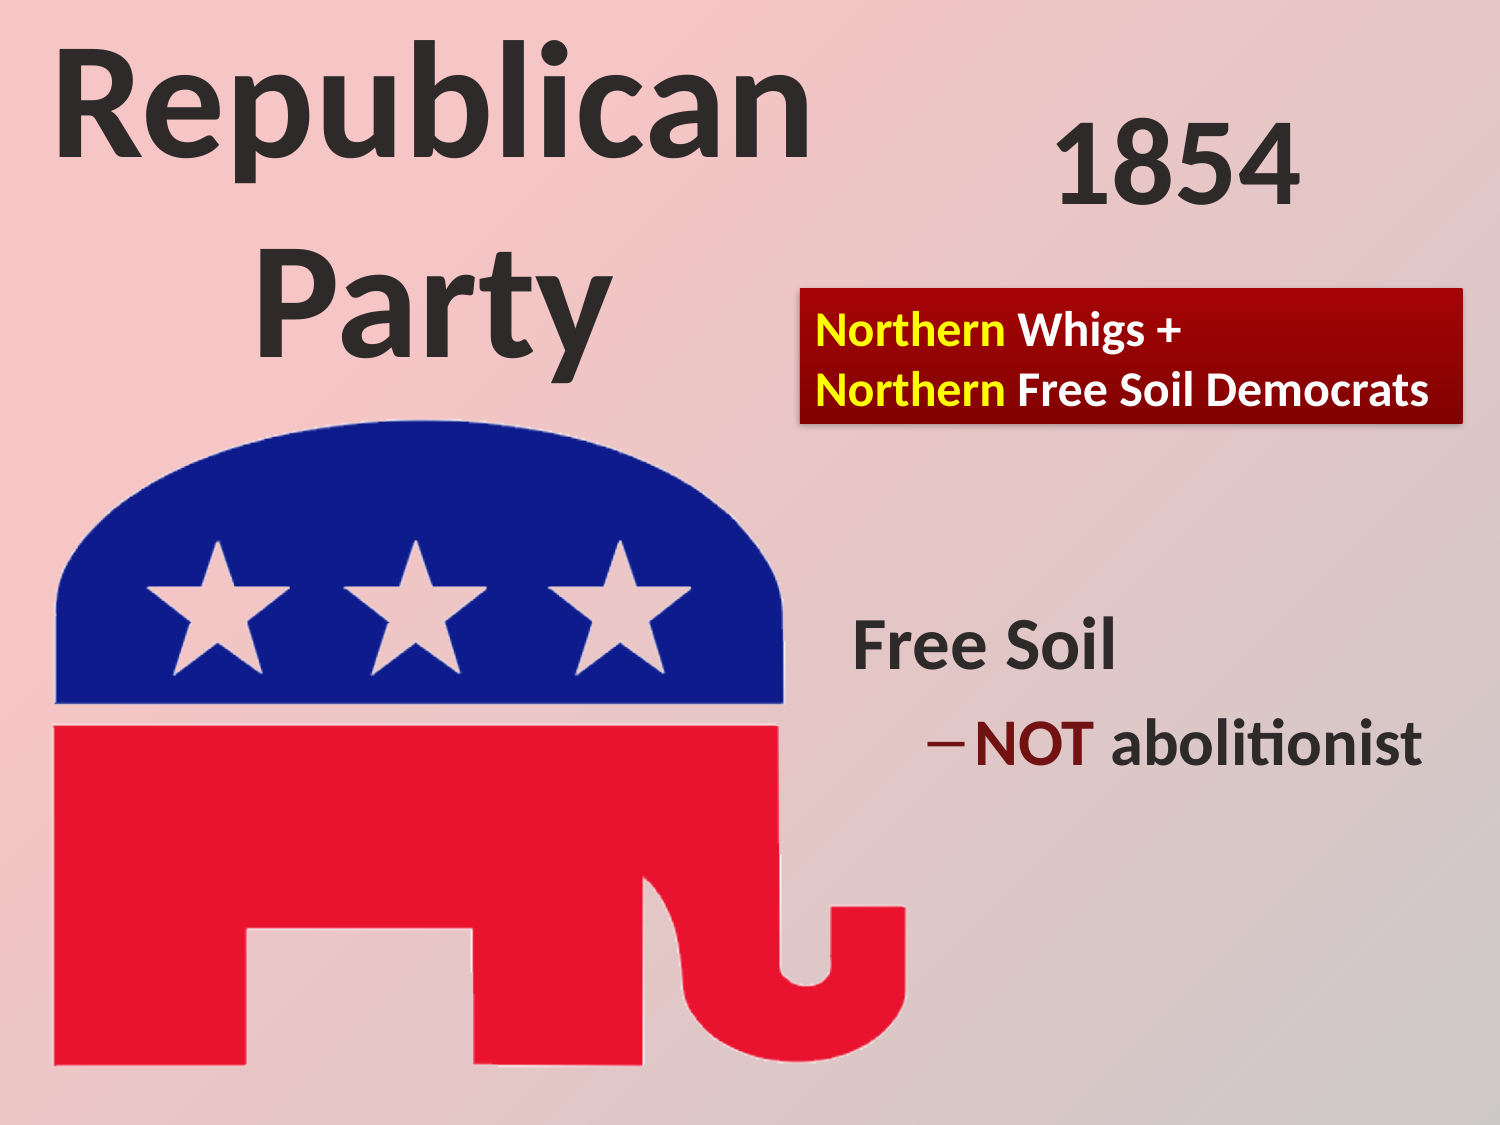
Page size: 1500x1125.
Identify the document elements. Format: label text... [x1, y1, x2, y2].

text_box Northern Whigs + Northern Free Soil Democrats [799, 288, 1463, 424]
list Free Soil NOT abolitionist [917, 587, 1463, 838]
list 1854 [849, 99, 1500, 238]
picture [45, 412, 913, 1076]
title Republican Party [33, 3, 834, 379]
